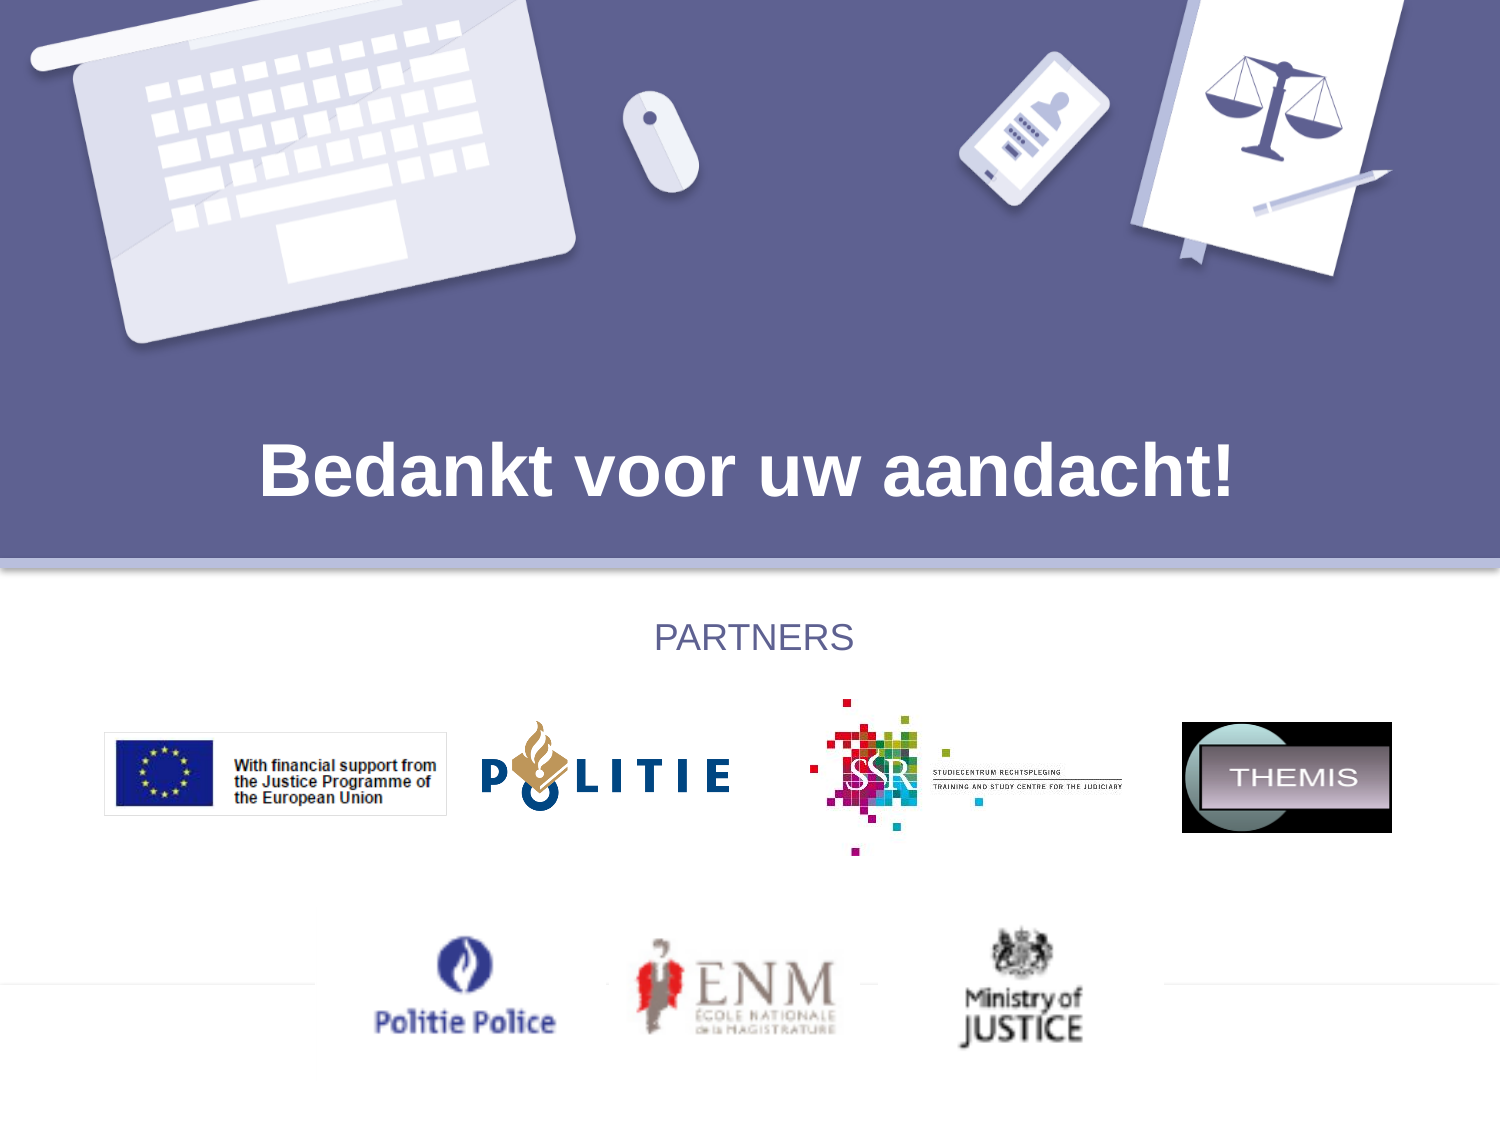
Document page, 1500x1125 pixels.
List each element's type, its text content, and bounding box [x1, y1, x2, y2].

picture [809, 698, 1123, 856]
subtitle PARTNERS [116, 596, 1392, 676]
picture [481, 720, 730, 811]
picture [1182, 722, 1393, 833]
picture [103, 731, 448, 817]
picture [609, 918, 860, 1068]
picture [0, 0, 1438, 432]
picture [315, 907, 606, 1081]
title Bedankt voor uw aandacht! [110, 378, 1386, 555]
picture [877, 910, 1165, 1081]
